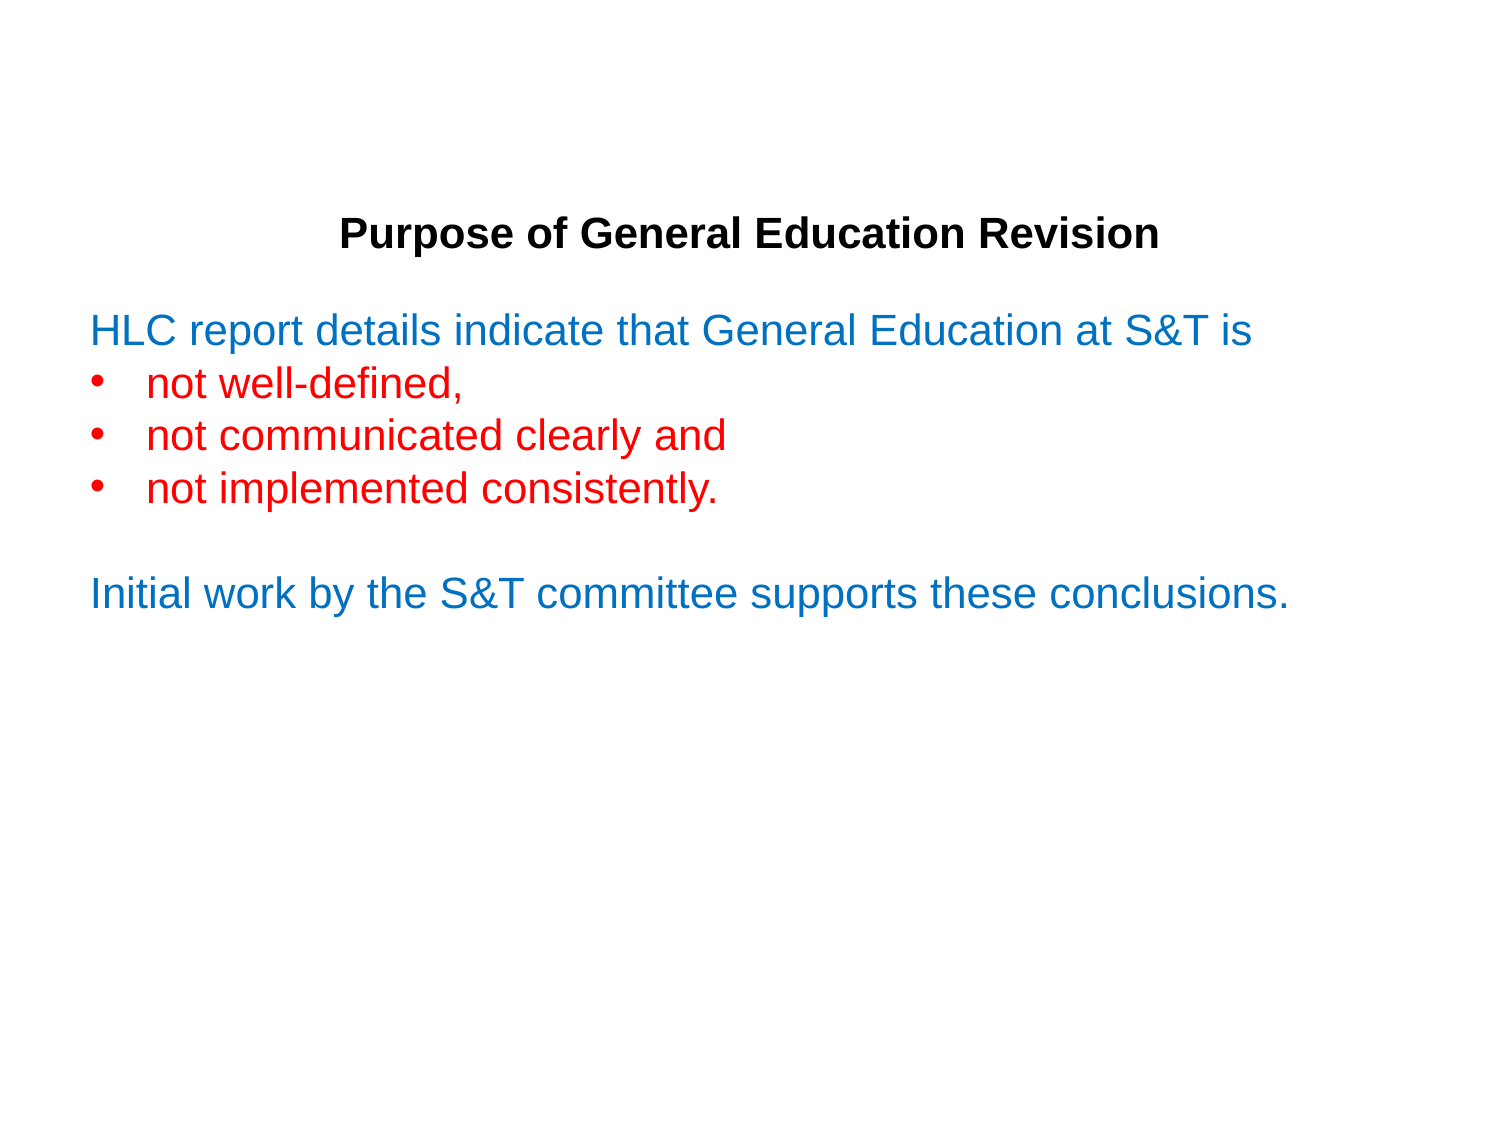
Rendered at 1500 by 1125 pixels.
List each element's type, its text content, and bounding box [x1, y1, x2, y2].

text_box Purpose of General Education Revision HLC report details indicate that General Education at S&T is not well-defined, not communicated clearly and not implemented consistently. Initial work by the S&T committee supports these conclusions. [74, 196, 1425, 625]
